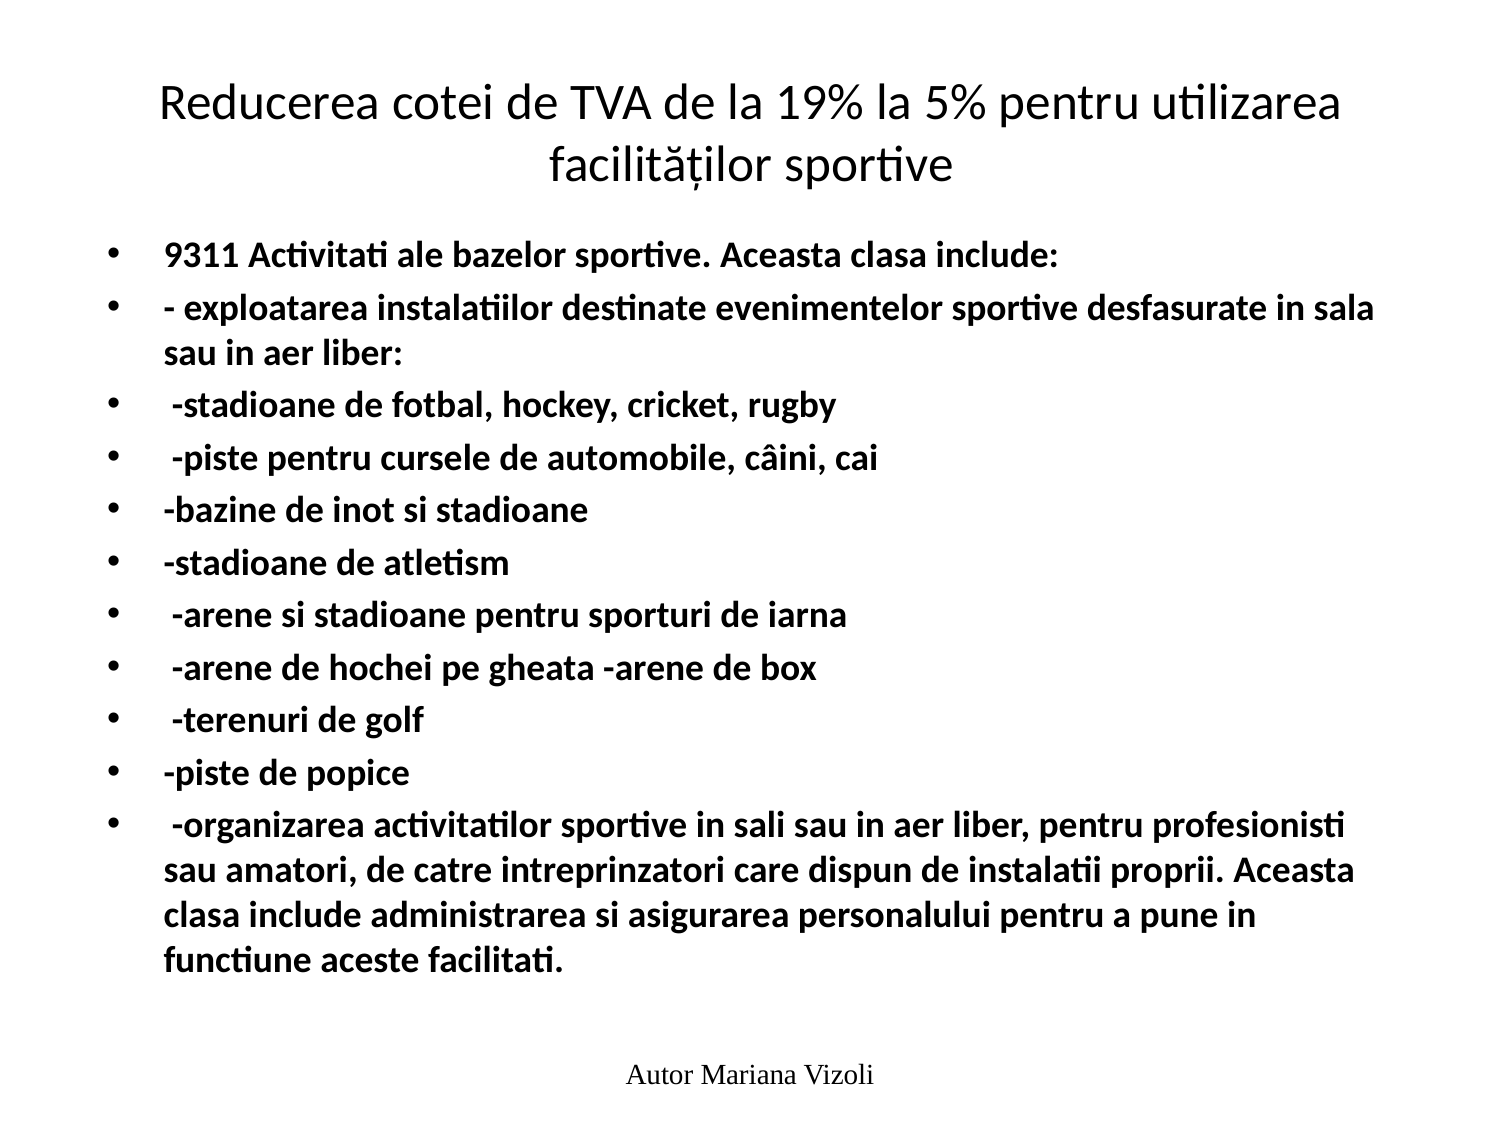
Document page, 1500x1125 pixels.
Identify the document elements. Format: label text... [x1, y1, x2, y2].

footer Autor Mariana Vizoli [512, 1042, 988, 1103]
title Reducerea cotei de TVA de la 19% la 5% pentru utilizarea facilităților sportive [106, 59, 1397, 200]
list 9311 Activitati ale bazelor sportive. Aceasta clasa include: - exploatarea instalatiilor destinate evenimentelor sportive desfasurate in sala sau in aer liber: -stadioane de fotbal, hockey, cricket, rugby -piste pentru cursele de automobile, câini, cai -bazine de inot si stadioane -stadioane de atletism -arene si stadioane pentru sporturi de iarna -arene de hochei pe gheata -arene de box -terenuri de golf -piste de popice -organizarea activitatilor sportive in sali sau in aer liber, pentru profesionisti sau amatori, de catre intreprinzatori care dispun de instalatii proprii. Aceasta clasa include administrarea si asigurarea personalului pentru a pune in functiune aceste facilitati. [92, 222, 1397, 1042]
